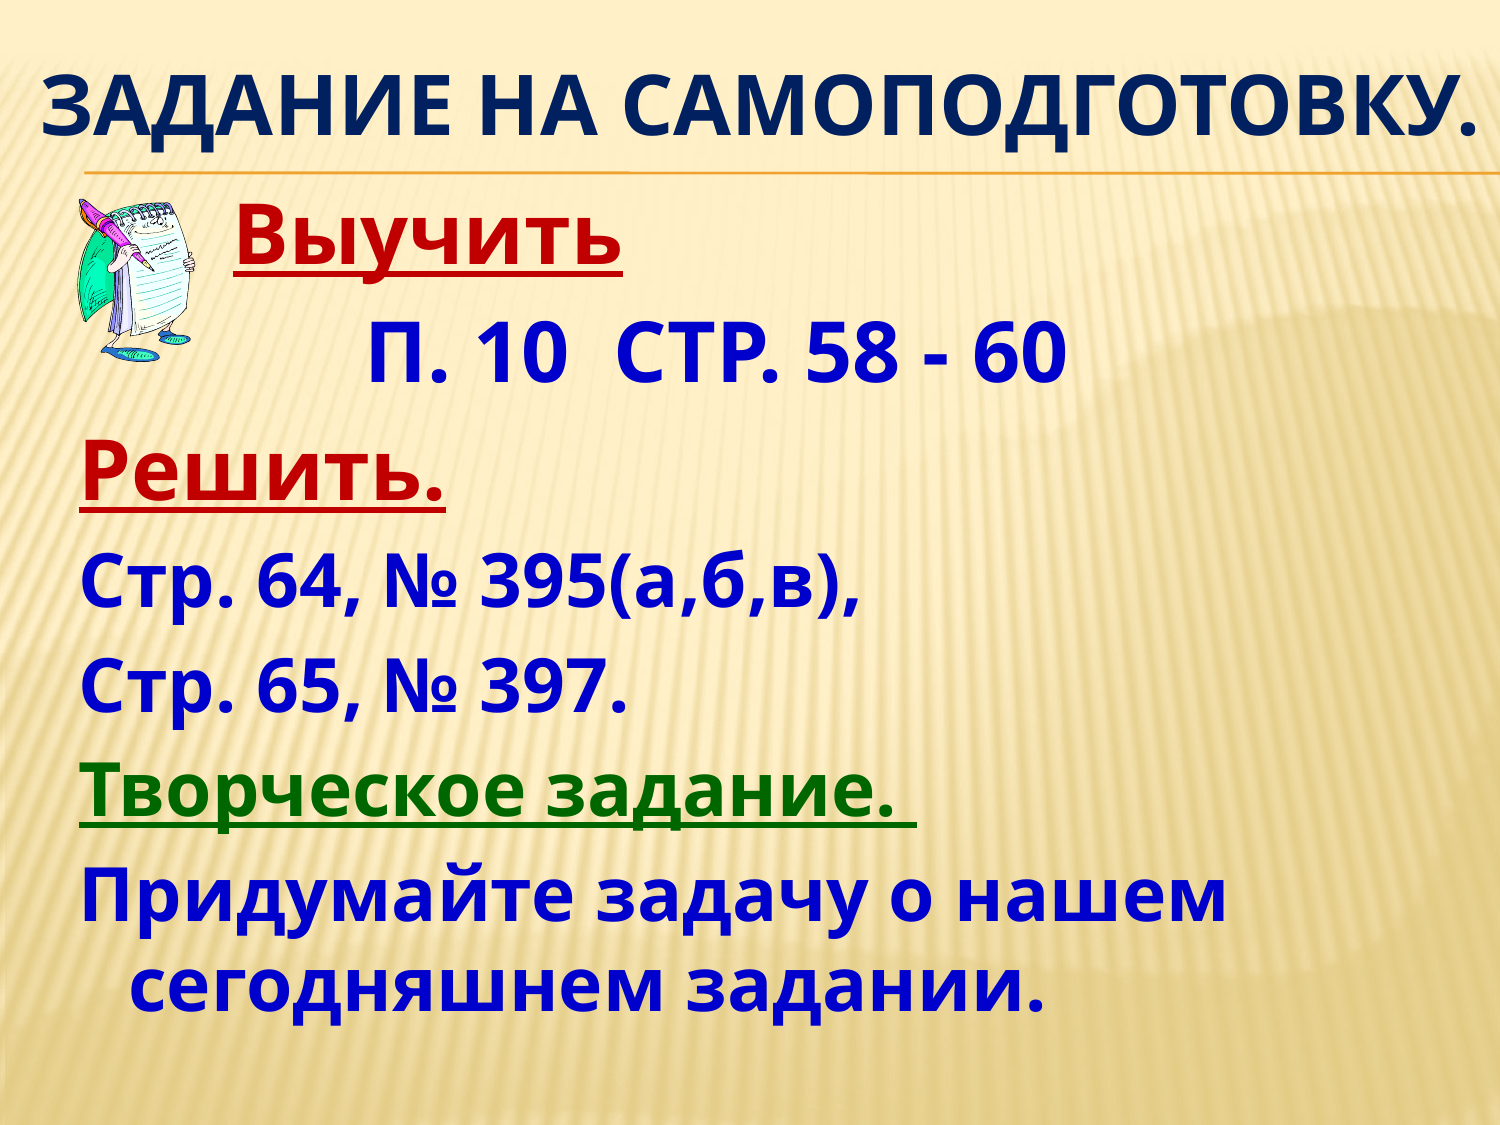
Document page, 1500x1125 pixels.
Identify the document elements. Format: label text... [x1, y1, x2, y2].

list Выучить П. 10 СТР. 58 - 60 Решить. Стр. 64, № 395(а,б,в), Стр. 65, № 397. Творческое задание. Придумайте задачу о нашем сегодняшнем задании. [63, 172, 1413, 1035]
title Задание на самоподготовку. [22, 30, 1499, 174]
picture [76, 195, 198, 362]
